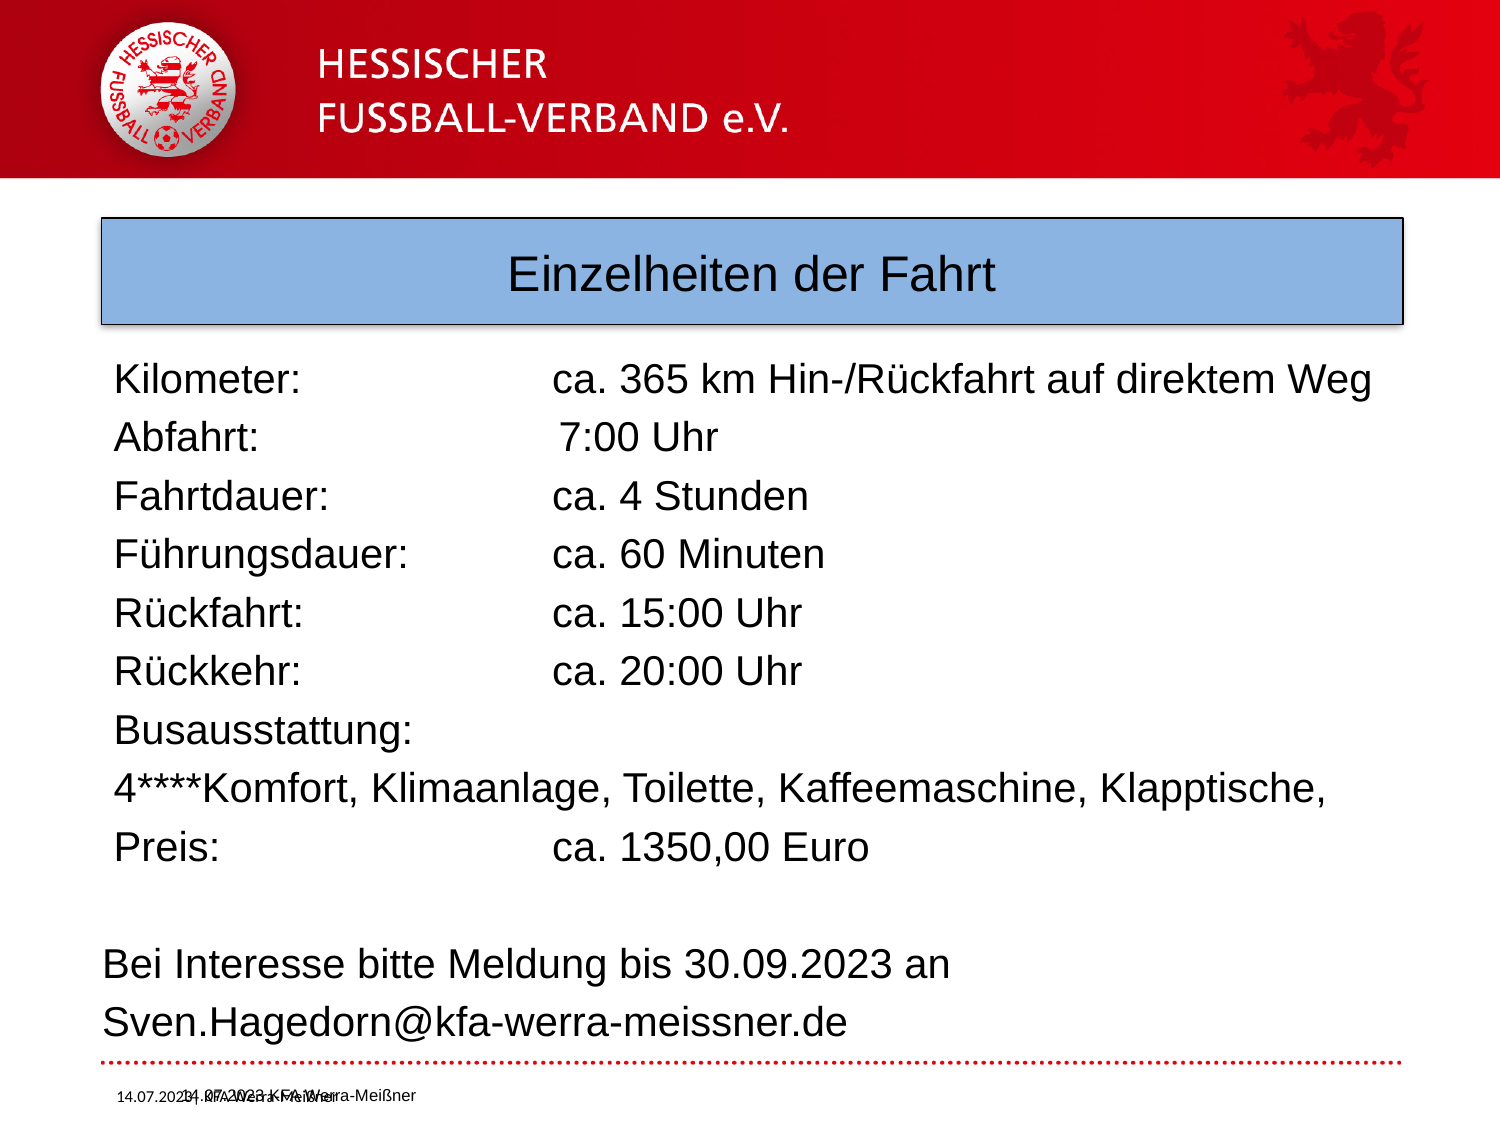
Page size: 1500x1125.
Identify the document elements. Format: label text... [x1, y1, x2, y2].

title Einzelheiten der Fahrt [101, 218, 1403, 325]
footer 14.07.2023 KFA Werra-Meißner [166, 1072, 1459, 1118]
picture [0, 0, 1500, 1125]
text_box 14.07.2023| KFA Werra-Meißner [101, 1077, 1406, 1114]
list Kilometer: ca. 365 km Hin-/Rückfahrt auf direktem Weg Abfahrt: 7:00 Uhr Fahrtdauer: ca. 4 Stunden Führungsdauer: ca. 60 Minuten Rückfahrt: ca. 15:00 Uhr Rückkehr: ca. 20:00 Uhr Busausstattung: 4****Komfort, Klimaanlage, Toilette, Kaffeemaschine, Klapptische, Preis: ca. 1350,00 Euro Bei Interesse bitte Meldung bis 30.09.2023 an Sven.Hagedorn@kfa-werra-meissner.de [102, 332, 1403, 1048]
